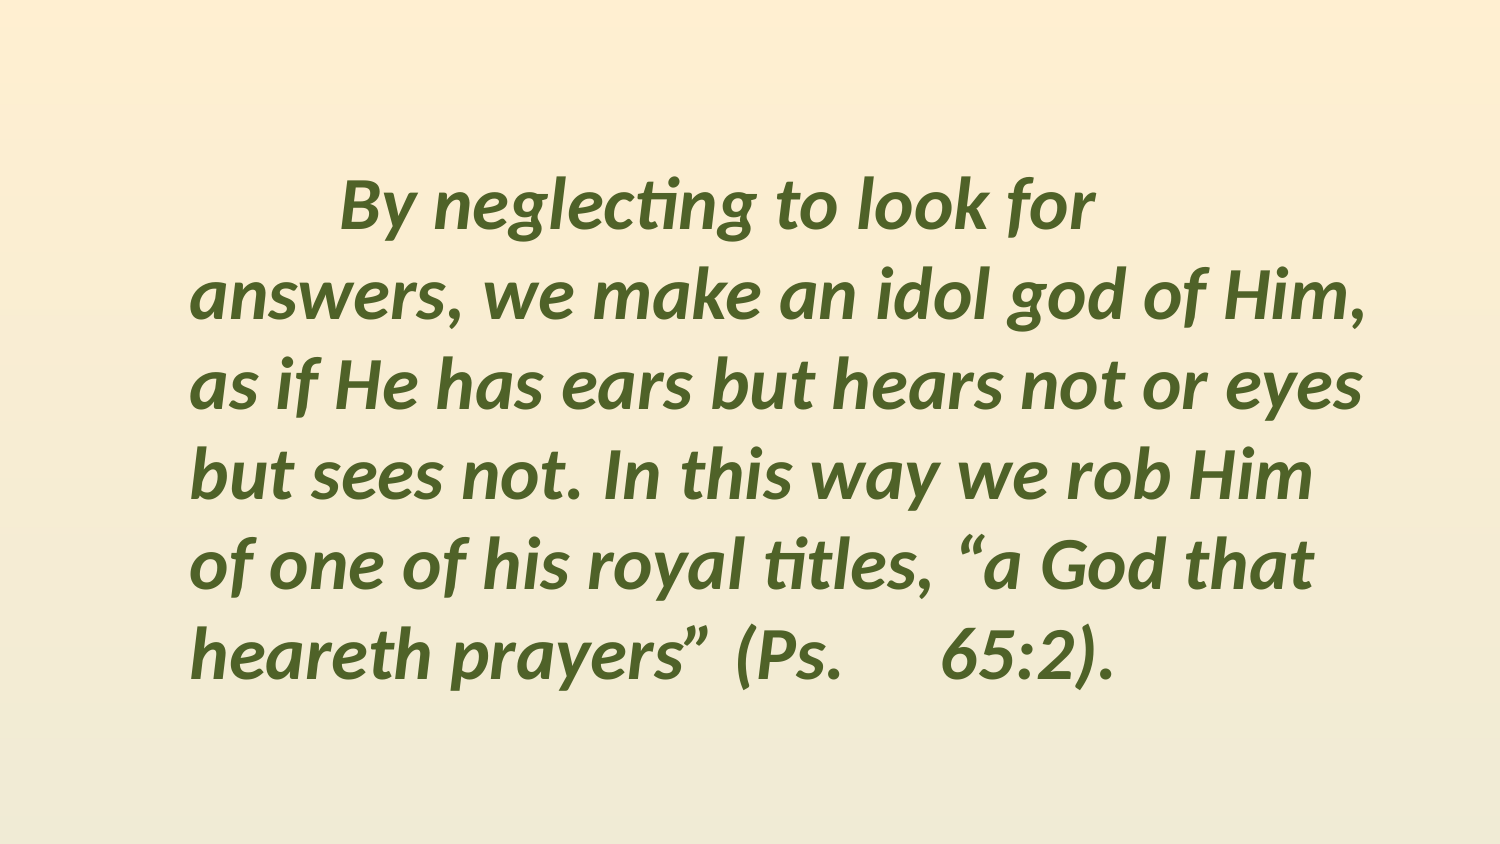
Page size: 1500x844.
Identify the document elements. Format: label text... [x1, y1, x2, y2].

text_box By neglecting to look for answers, we make an idol god of Him, as if He has ears but hears not or eyes but sees not. In this way we rob Him of one of his royal titles, “a God that heareth prayers” (Ps. 65:2). [174, 146, 1400, 844]
